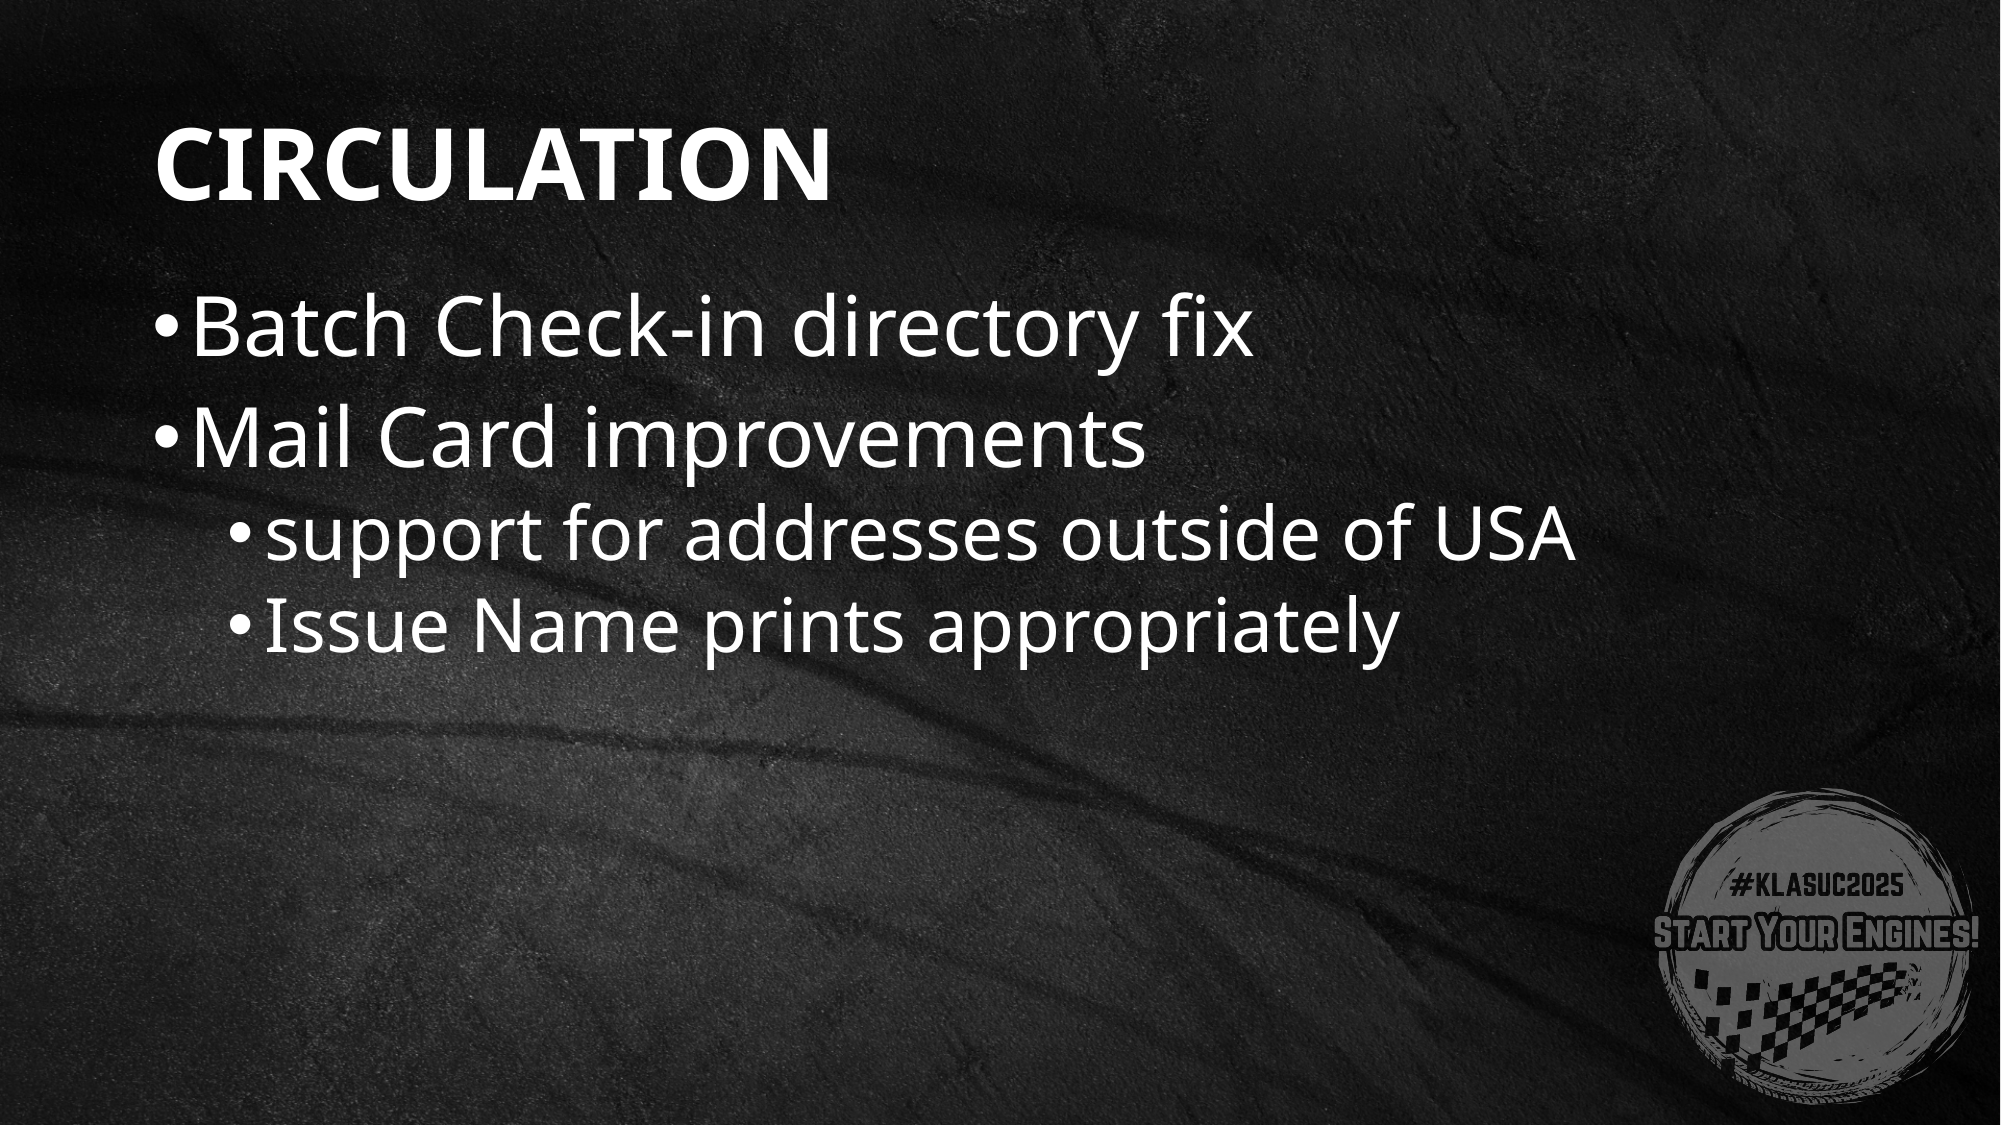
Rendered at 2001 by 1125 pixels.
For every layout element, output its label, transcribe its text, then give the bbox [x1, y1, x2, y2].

list Batch Check-in directory fix Mail Card improvements support for addresses outside of USA Issue Name prints appropriately [137, 277, 1863, 1043]
title Circulation [137, 59, 1863, 277]
picture [0, 0, 2001, 1125]
